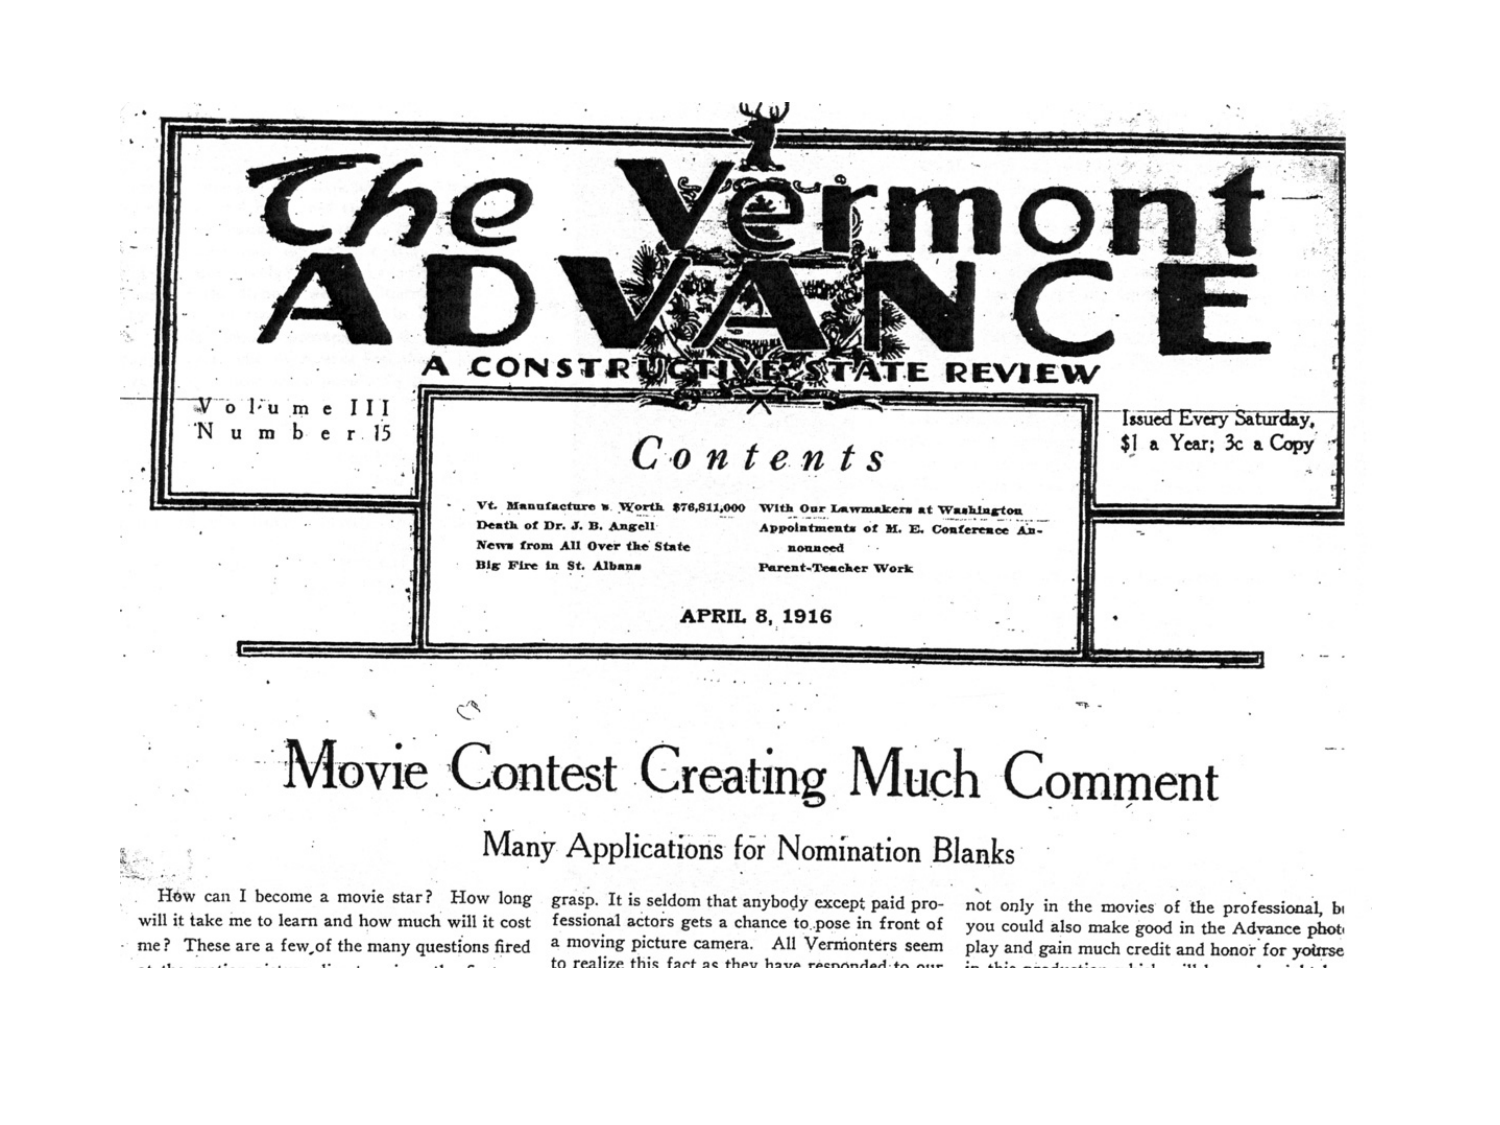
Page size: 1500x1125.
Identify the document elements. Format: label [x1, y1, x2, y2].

list [119, 102, 1372, 968]
